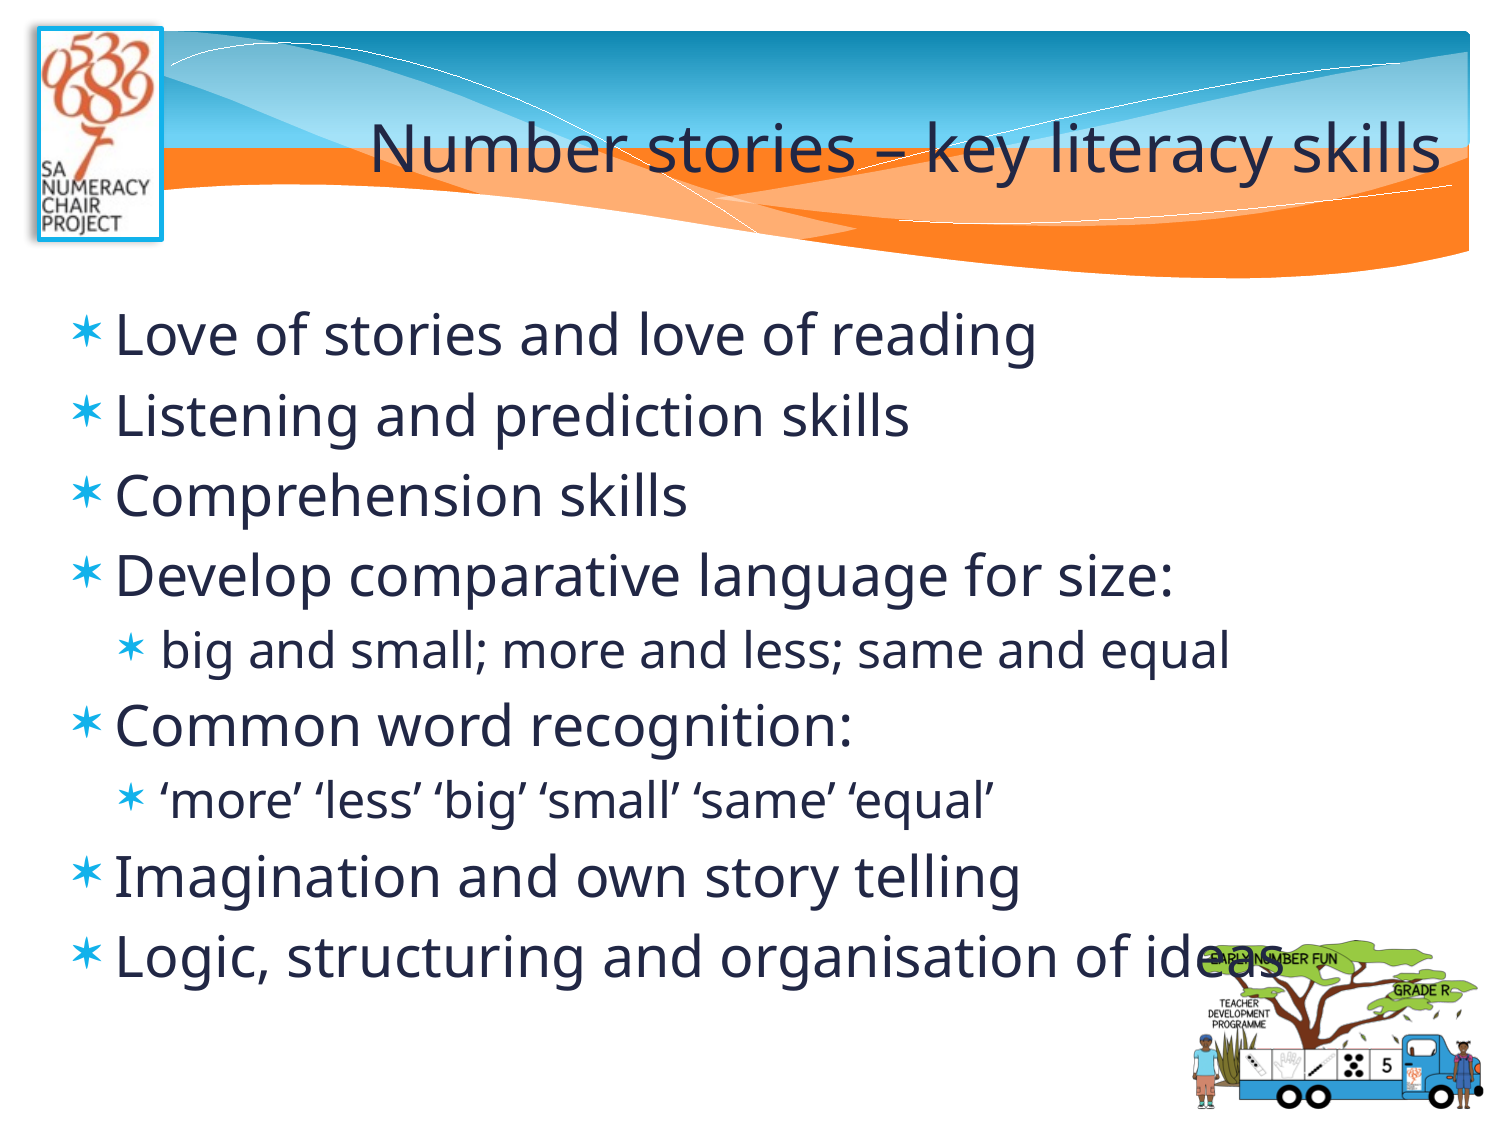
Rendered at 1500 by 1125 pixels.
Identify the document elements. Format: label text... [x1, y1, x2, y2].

picture [42, 32, 158, 236]
list Love of stories and love of reading Listening and prediction skills Comprehension skills Develop comparative language for size: big and small; more and less; same and equal Common word recognition: ‘more’ ‘less’ ‘big’ ‘small’ ‘same’ ‘equal’ Imagination and own story telling Logic, structuring and organisation of ideas [57, 291, 1306, 1085]
title Number stories – key literacy skills [171, 42, 1459, 249]
picture [1191, 940, 1492, 1110]
